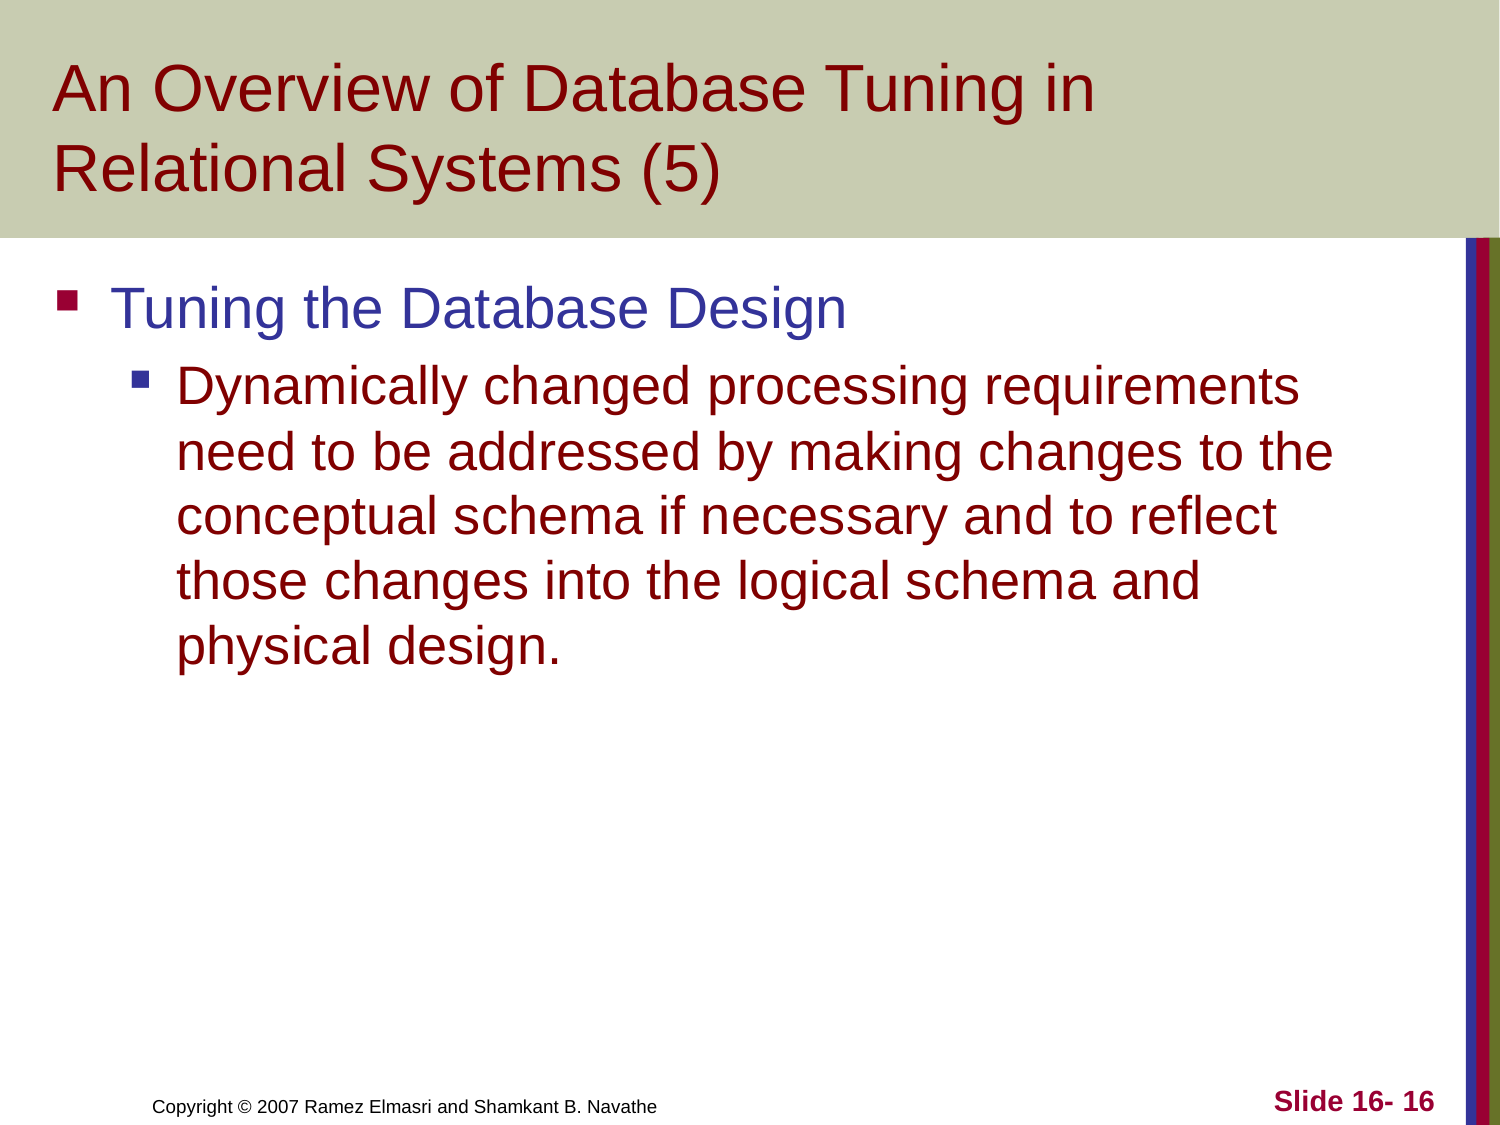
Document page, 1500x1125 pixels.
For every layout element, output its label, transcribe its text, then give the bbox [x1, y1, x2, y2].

list Tuning the Database Design Dynamically changed processing requirements need to be addressed by making changes to the conceptual schema if necessary and to reflect those changes into the logical schema and physical design. [39, 262, 1400, 1013]
slide_number Slide 16- 16 [1137, 1050, 1450, 1125]
title An Overview of Database Tuning in Relational Systems (5) [37, 49, 1317, 213]
